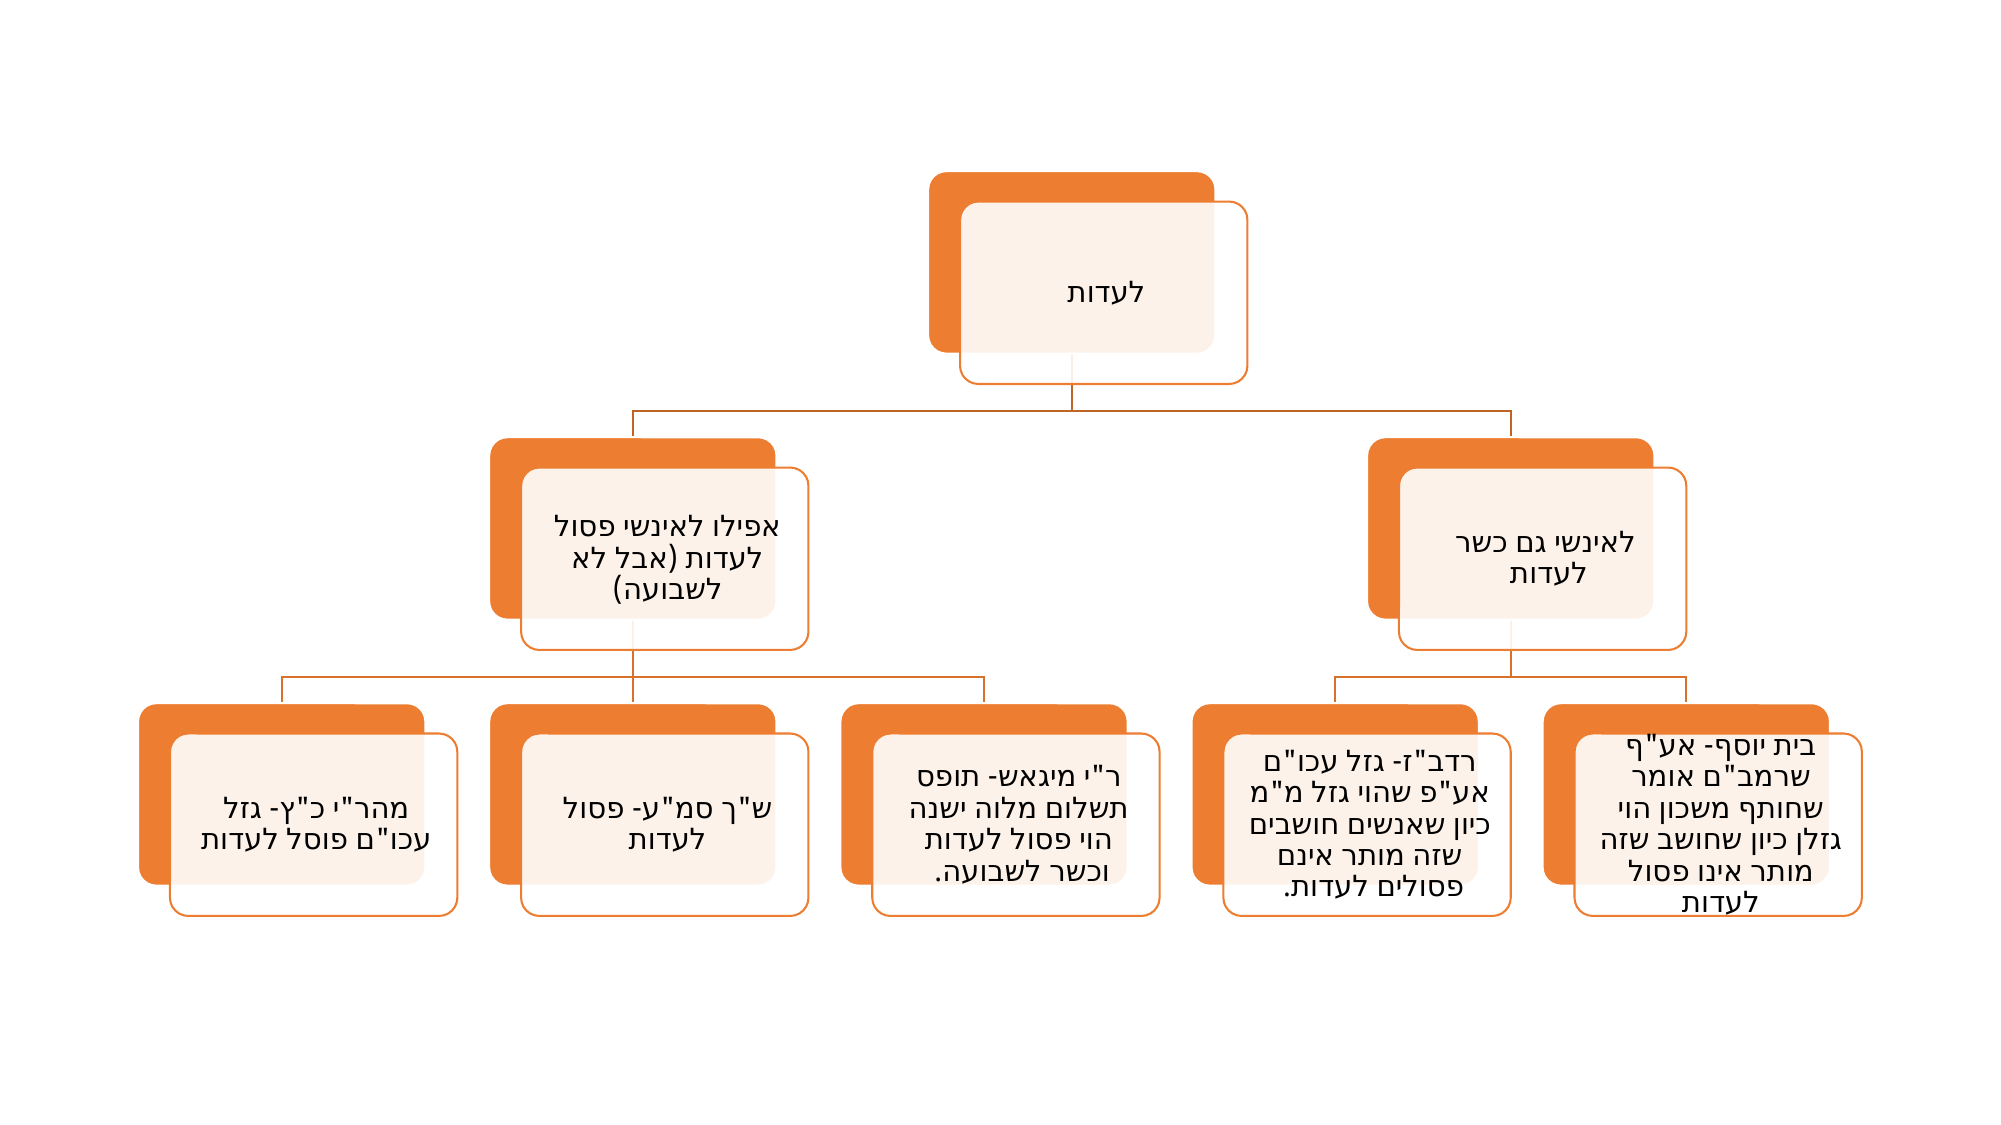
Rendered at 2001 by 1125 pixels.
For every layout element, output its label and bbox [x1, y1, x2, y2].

list [137, 73, 1863, 1014]
